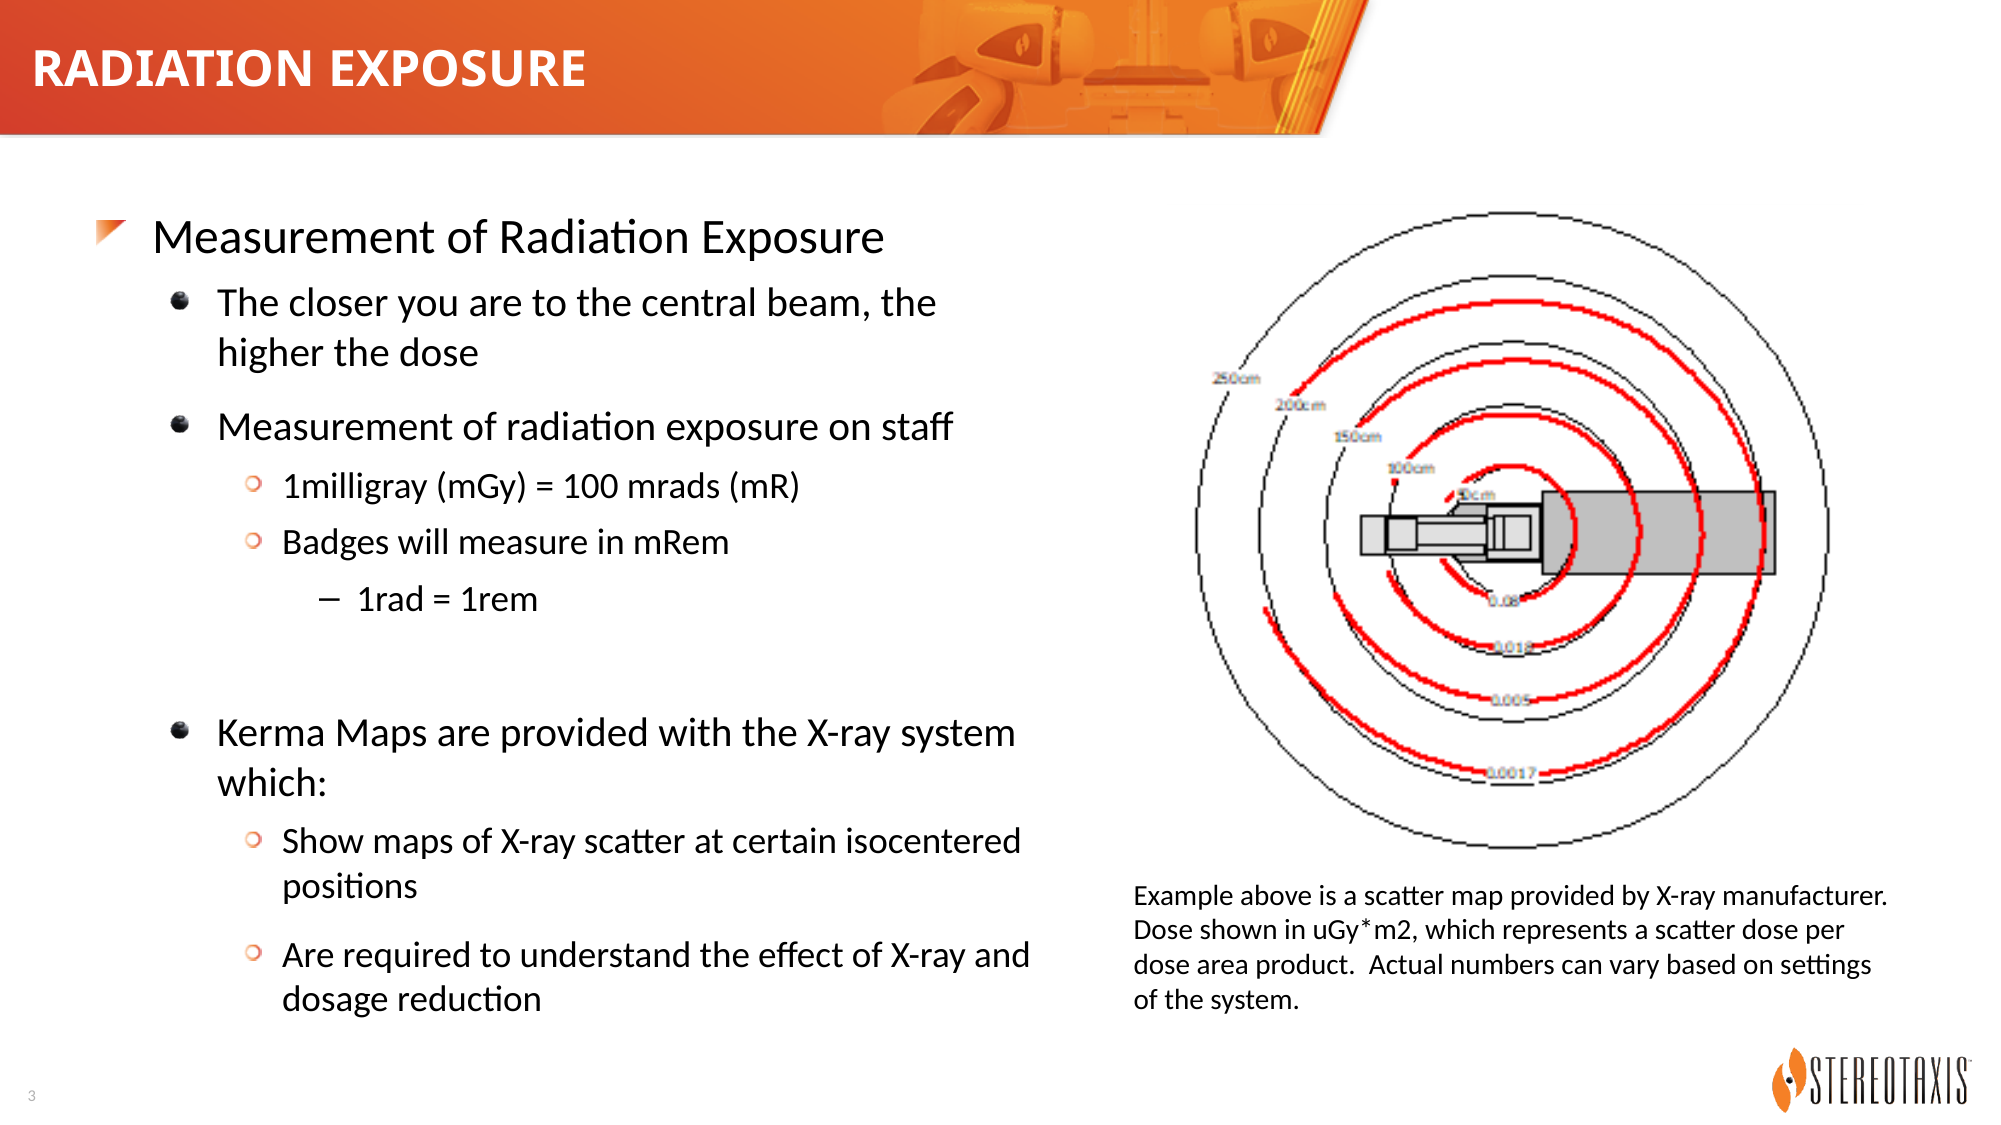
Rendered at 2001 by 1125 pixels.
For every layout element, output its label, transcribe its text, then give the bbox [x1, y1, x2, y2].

picture [96, 220, 126, 247]
picture [170, 721, 189, 739]
picture [244, 830, 262, 848]
title RADIATION EXPOSURE [16, 12, 1334, 121]
picture [170, 291, 189, 310]
slide_number 3 [12, 1065, 63, 1125]
list Measurement of Radiation Exposure The closer you are to the central beam, the higher the dose Measurement of radiation exposure on staff 1milligray (mGy) = 100 mrads (mR) Badges will measure in mRem 1rad = 1rem Kerma Maps are provided with the X-ray system which: Show maps of X-ray scatter at certain isocentered positions Are required to understand the effect of X-ray and dosage reduction [81, 196, 1065, 1034]
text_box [1118, 203, 1913, 1026]
picture [244, 531, 262, 549]
picture [170, 415, 189, 433]
picture [0, 0, 1381, 138]
picture [244, 474, 262, 492]
picture [1762, 1047, 1982, 1113]
picture [244, 943, 262, 961]
